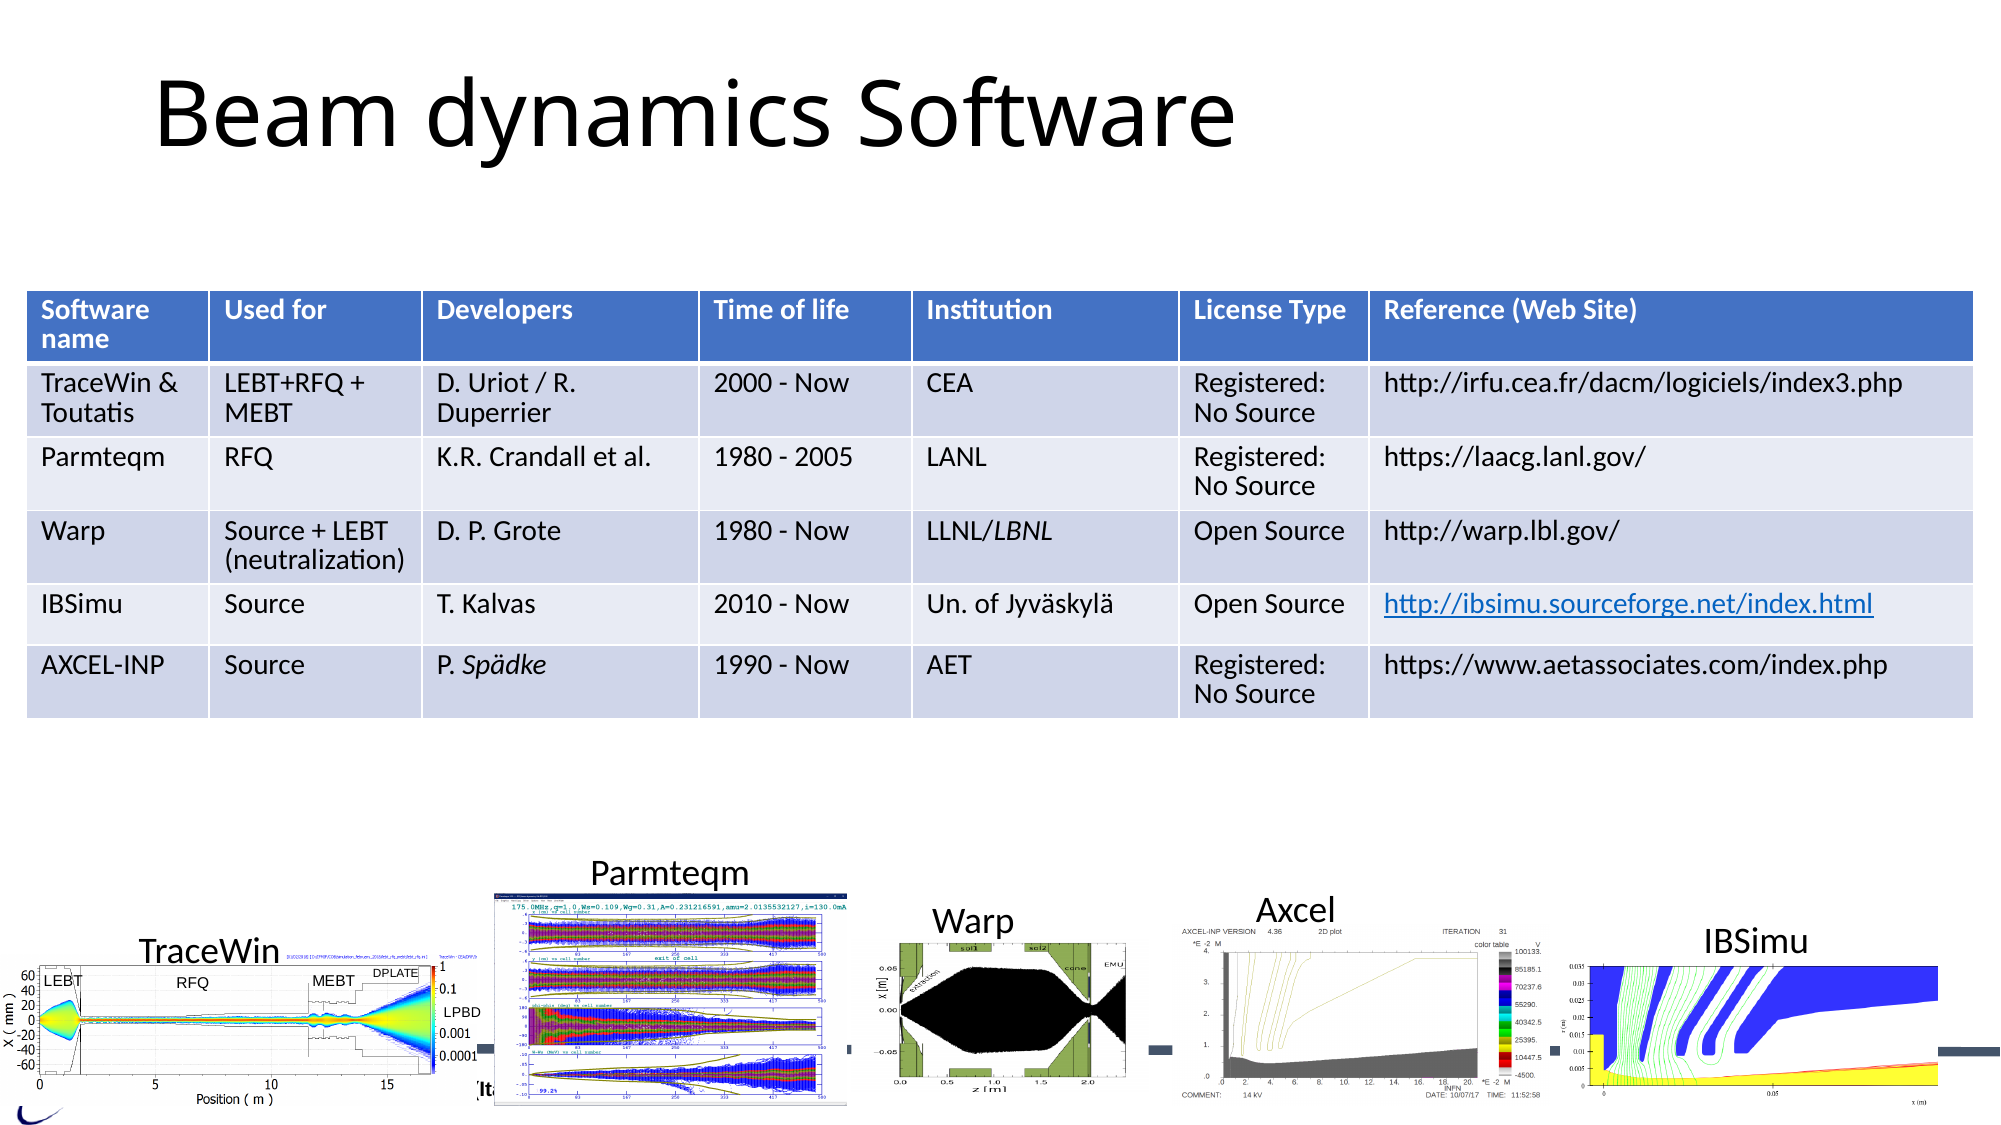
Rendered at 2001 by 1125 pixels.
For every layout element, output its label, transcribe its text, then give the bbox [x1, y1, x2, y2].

table_header Used for [210, 291, 421, 361]
table_cell LLNL/LBNL [913, 511, 1178, 583]
table_header License Type [1180, 291, 1368, 361]
table_cell Source [210, 646, 421, 718]
table_cell RFQ [210, 438, 421, 510]
table_cell Un. of Jyväskylä [913, 585, 1178, 644]
table_cell D. Uriot / R. Duperrier [423, 366, 698, 436]
table_cell K.R. Crandall et al. [423, 438, 698, 510]
table_cell P. Spädke [423, 646, 698, 718]
table_cell 1980 - 2005 [700, 438, 911, 510]
table_cell LANL [913, 438, 1178, 510]
table_cell D. P. Grote [423, 511, 698, 583]
table_cell Registered: No Source [1180, 366, 1368, 436]
picture [1172, 924, 1550, 1106]
picture [0, 893, 847, 1125]
table_cell Source + LEBT (neutralization) [210, 511, 421, 583]
table_cell AET [913, 646, 1178, 718]
table_header Institution [913, 291, 1178, 361]
table_cell Parmteqm [27, 438, 208, 510]
table_header Time of life [700, 291, 911, 361]
table_cell https://laacg.lanl.gov/ [1370, 438, 1973, 510]
table_cell IBSimu [27, 585, 208, 644]
table_header Software name [27, 291, 208, 361]
text_box Axcel [1241, 877, 1352, 924]
table_cell Warp [27, 511, 208, 583]
table_header Reference (Web Site) [1370, 291, 1973, 361]
table_cell Source [210, 585, 421, 644]
table_cell CEA [913, 366, 1178, 436]
table_cell http://ibsimu.sourceforge.net/index.html [1370, 585, 1973, 644]
table_cell http://irfu.cea.fr/dacm/logiciels/index3.php [1370, 366, 1973, 436]
table_cell TraceWin & Toutatis [27, 366, 208, 436]
table_cell 1990 - Now [700, 646, 911, 718]
table_cell Open Source [1180, 585, 1368, 644]
picture [1560, 963, 1938, 1106]
title Beam dynamics Software [137, 59, 1863, 278]
text_box Warp [917, 888, 1030, 938]
table_header Developers [423, 291, 698, 361]
text_box IBSimu [1688, 908, 1825, 963]
text_box TraceWin [123, 918, 296, 953]
table_cell https://www.aetassociates.com/index.php [1370, 646, 1973, 718]
table_cell http://warp.lbl.gov/ [1370, 511, 1973, 583]
table_cell T. Kalvas [423, 585, 698, 644]
table_cell 2010 - Now [700, 585, 911, 644]
table_cell 1980 - Now [700, 511, 911, 583]
table_cell Open Source [1180, 511, 1368, 583]
table_cell LEBT+RFQ + MEBT [210, 366, 421, 436]
text_box Parmteqm [575, 840, 766, 893]
table_cell Registered: No Source [1180, 646, 1368, 718]
table_cell AXCEL-INP [27, 646, 208, 718]
table_cell 2000 - Now [700, 366, 911, 436]
picture [851, 938, 1149, 1092]
table_cell Registered: No Source [1180, 438, 1368, 510]
